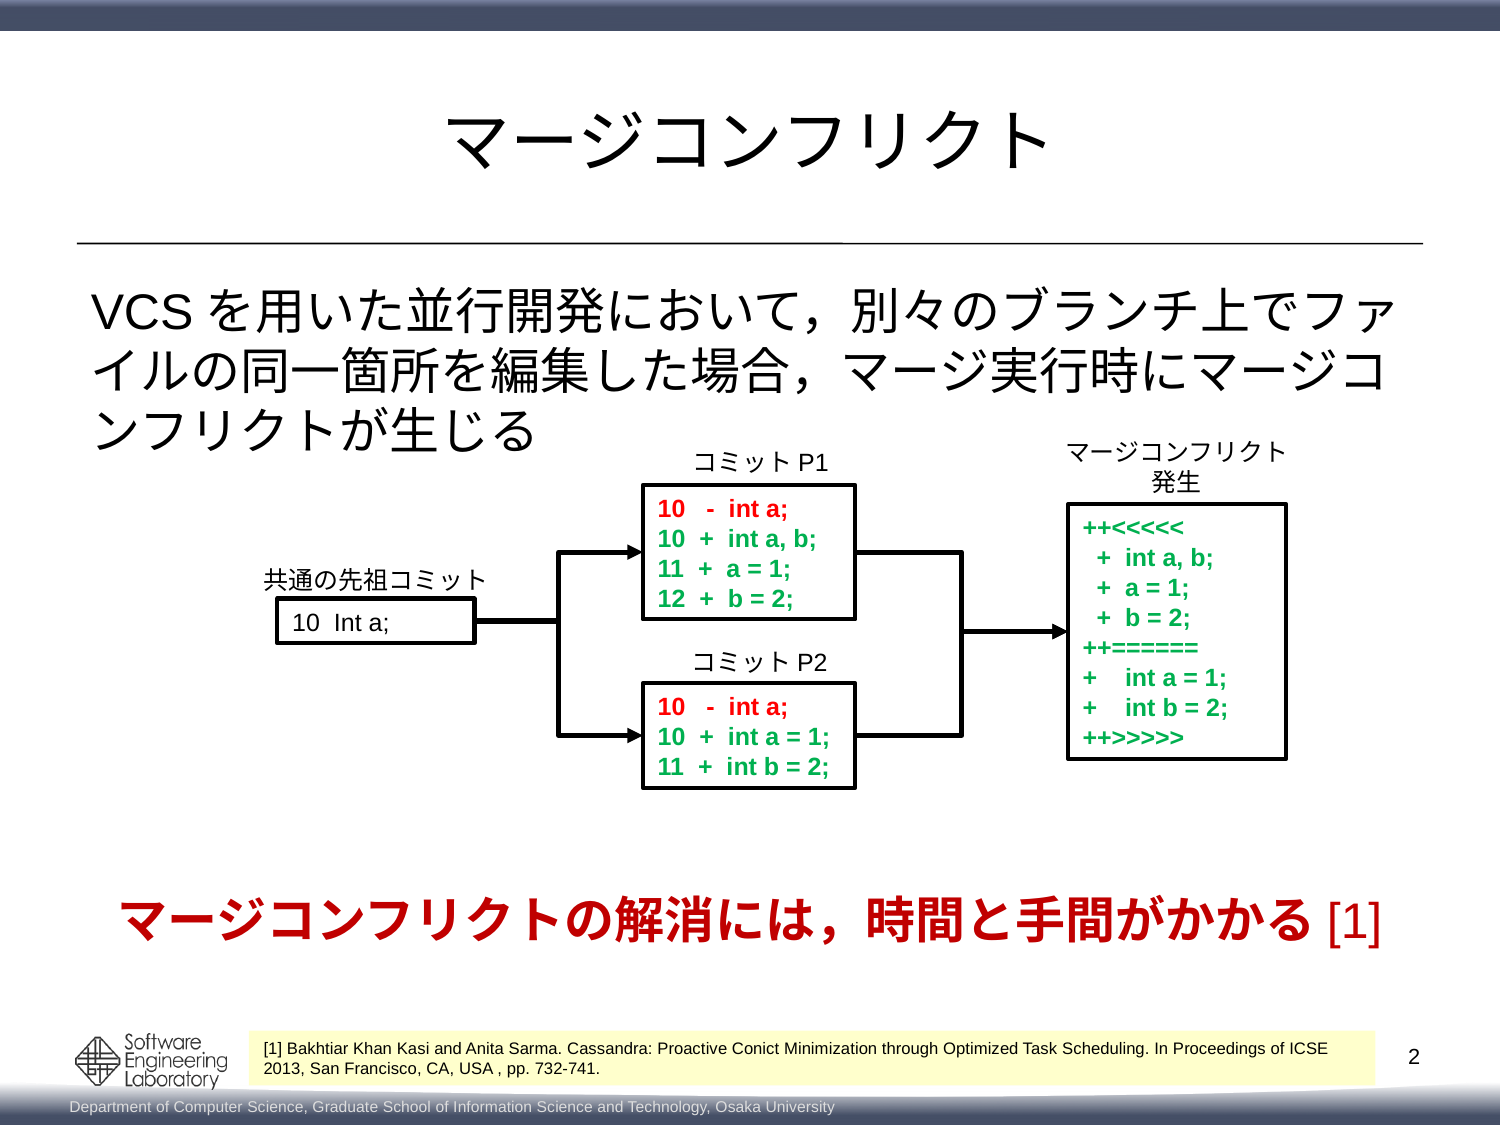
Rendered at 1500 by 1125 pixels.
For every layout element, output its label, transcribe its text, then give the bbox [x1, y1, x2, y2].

text_box コミットP2 [676, 638, 843, 684]
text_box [854, 552, 1069, 632]
picture [0, 0, 1500, 31]
text_box 10 - int a; 10 + int a, b; 11 + a = 1; 12 + b = 2; [641, 483, 857, 621]
text_box コミットP1 [677, 439, 844, 485]
text_box 10 - int a; 10 + int a = 1; 11 + int b = 2; [641, 681, 857, 790]
text_box 10 Int a; [275, 602, 469, 645]
list VCSを用いた並行開発において，別々のブランチ上でファイルの同一箇所を編集した場合，マージ実行時にマージコンフリクトが生じる マージコンフリクトの解消には，時間と手間がかかる[1] [75, 271, 1425, 829]
slide_number 2 [1376, 1034, 1436, 1083]
text_box [1] Bakhtiar Khan Kasi and Anita Sarma. Cassandra: Proactive Conict Minimization through Optimized Task Scheduling. In Proceedings of ICSE 2013, San Francisco, CA, USA , pp. 732-741. [248, 1030, 1376, 1086]
title マージコンフリクト [74, 44, 1424, 233]
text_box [474, 552, 644, 620]
picture [0, 1033, 1500, 1125]
text_box 共通の先祖コミット [248, 556, 470, 602]
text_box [474, 620, 644, 737]
text_box ++<<<<< + int a, b; + a = 1; + b = 2; ++====== + int a = 1; + int b = 2; ++>>>>> [1066, 505, 1288, 761]
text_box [854, 632, 1069, 737]
text_box マージコンフリクト 発生 [1050, 429, 1304, 505]
